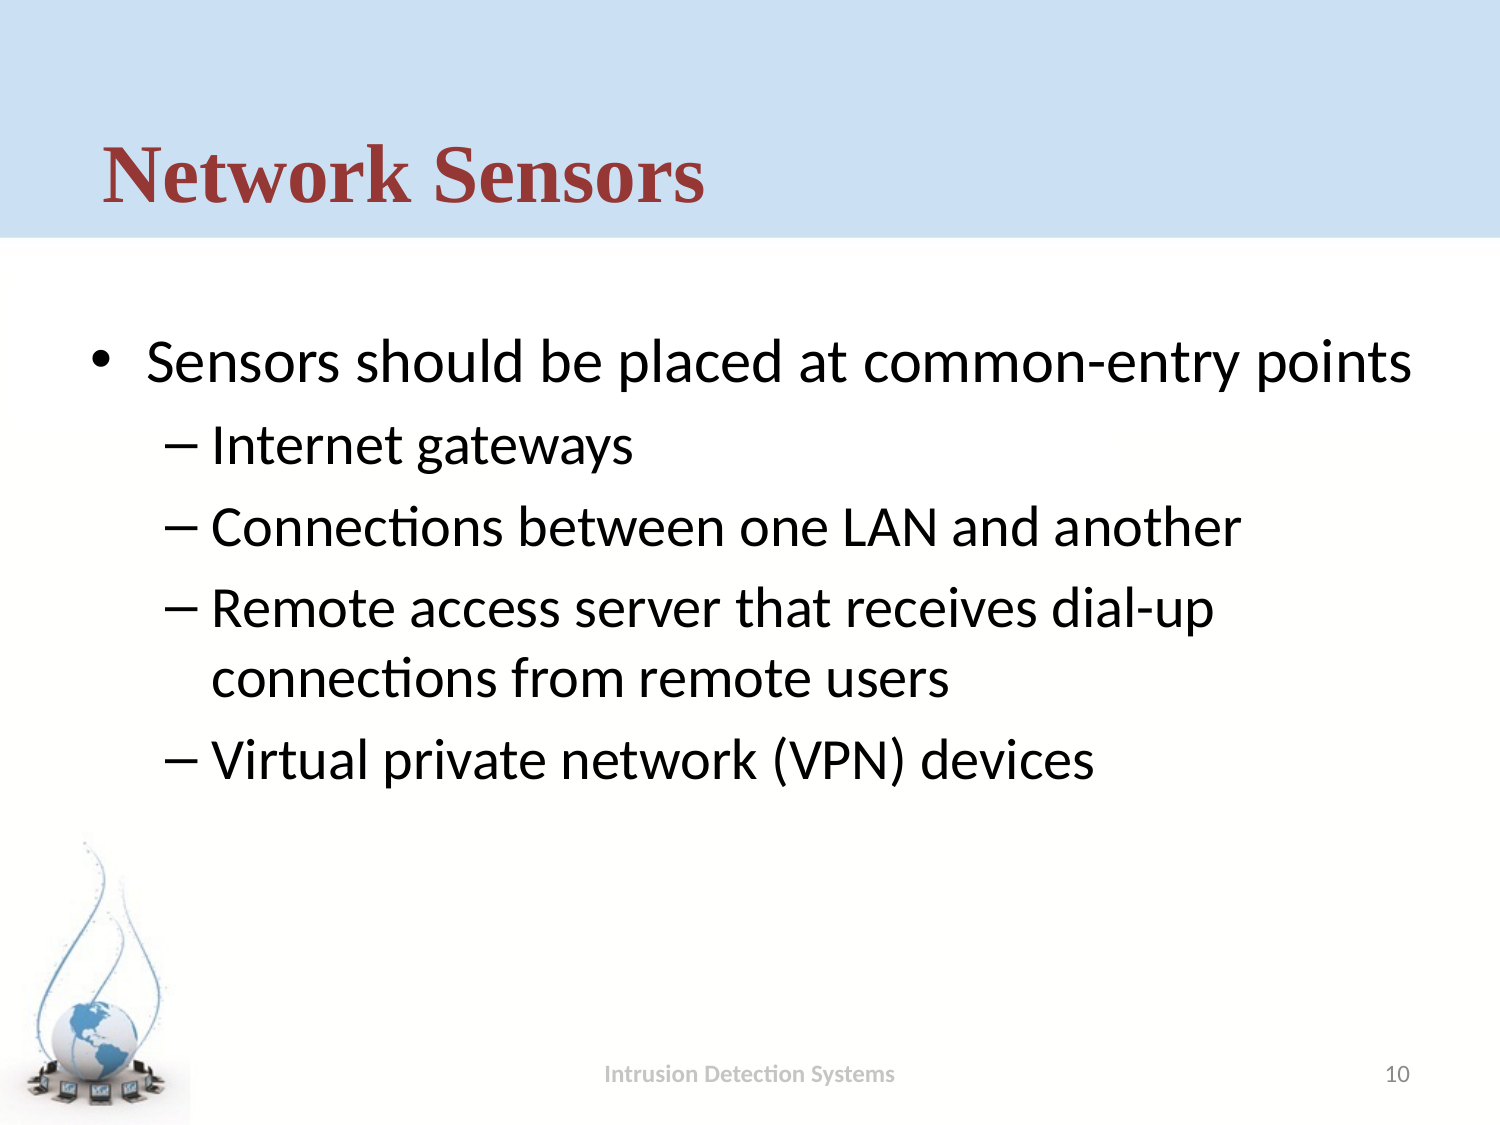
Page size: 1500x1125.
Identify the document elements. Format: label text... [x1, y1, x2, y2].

picture [0, 0, 1500, 1125]
footer Intrusion Detection Systems [512, 1042, 988, 1103]
title Network Sensors [87, 62, 1413, 275]
slide_number 10 [1074, 1042, 1425, 1103]
list Sensors should be placed at common-entry points Internet gateways Connections between one LAN and another Remote access server that receives dial-up connections from remote users Virtual private network (VPN) devices [75, 312, 1465, 1025]
